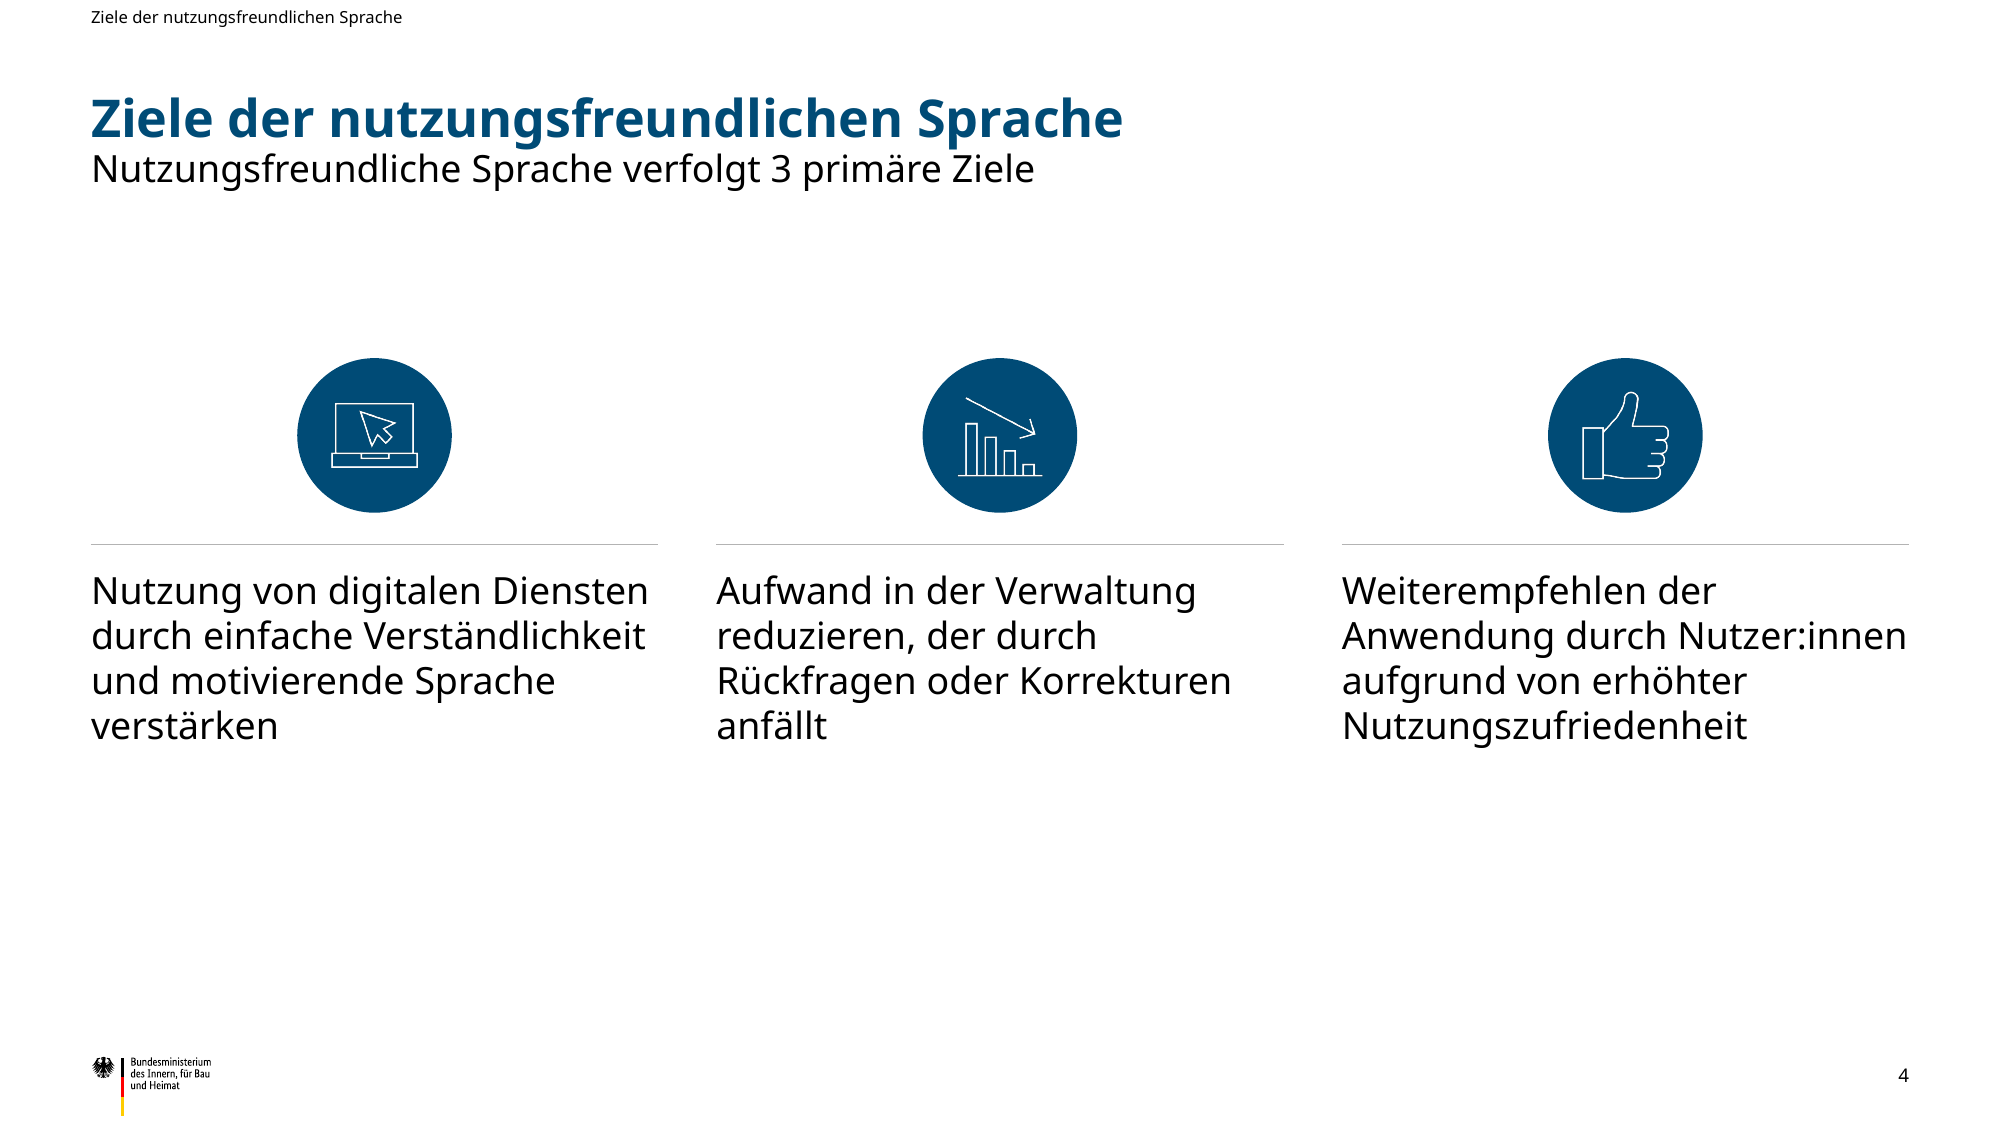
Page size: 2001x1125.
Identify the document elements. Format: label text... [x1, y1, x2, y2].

text_box Weiterempfehlen der Anwendung durch Nutzer:innen aufgrund von erhöhter Nutzungszufriedenheit [1341, 566, 1909, 747]
list Ziele der nutzungsfreundlichen Sprache [90, 6, 722, 28]
title Ziele der nutzungsfreundlichen Sprache [91, 0, 1909, 145]
text_box Aufwand in der Verwaltung reduzieren, der durch Rückfragen oder Korrekturen anfällt [716, 566, 1284, 747]
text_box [1547, 357, 1703, 513]
subtitle Nutzungsfreundliche Sprache verfolgt 3 primäre Ziele [91, 145, 1909, 191]
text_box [296, 357, 453, 513]
text_box Nutzung von digitalen Diensten durch einfache Verständlichkeit und motivierende Sprache verstärken [90, 566, 659, 704]
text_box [922, 357, 1078, 513]
